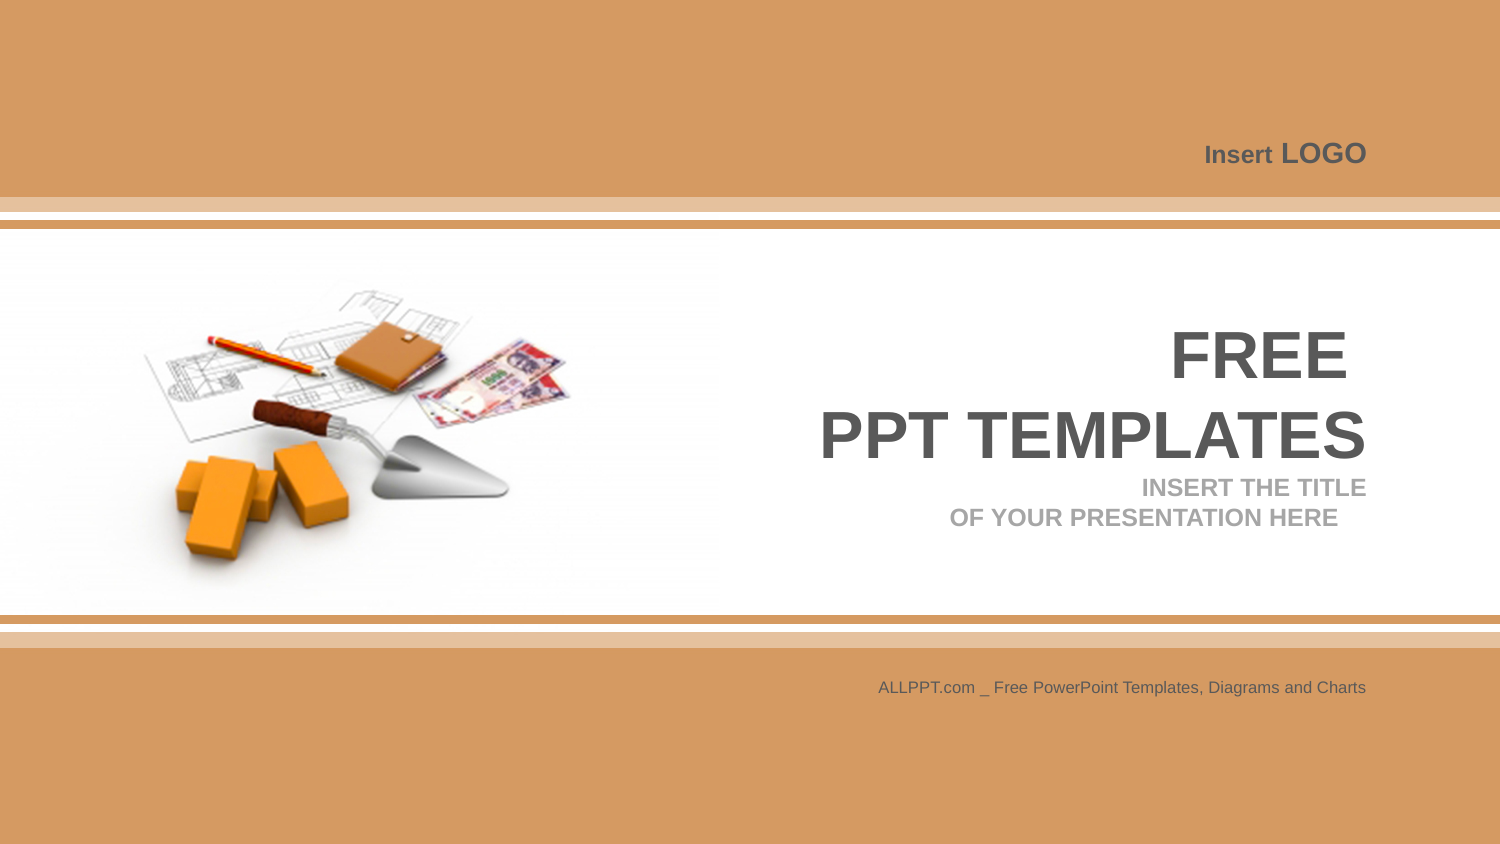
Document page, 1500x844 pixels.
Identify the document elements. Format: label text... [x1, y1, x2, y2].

text_box Insert LOGO [1169, 126, 1382, 177]
text_box FREE PPT TEMPLATES [726, 304, 1382, 479]
text_box INSERT THE TITLE OF YOUR PRESENTATION HERE [726, 479, 1382, 539]
text_box ALLPPT.com _ Free PowerPoint Templates, Diagrams and Charts [0, 669, 1382, 705]
picture [0, 0, 1500, 844]
